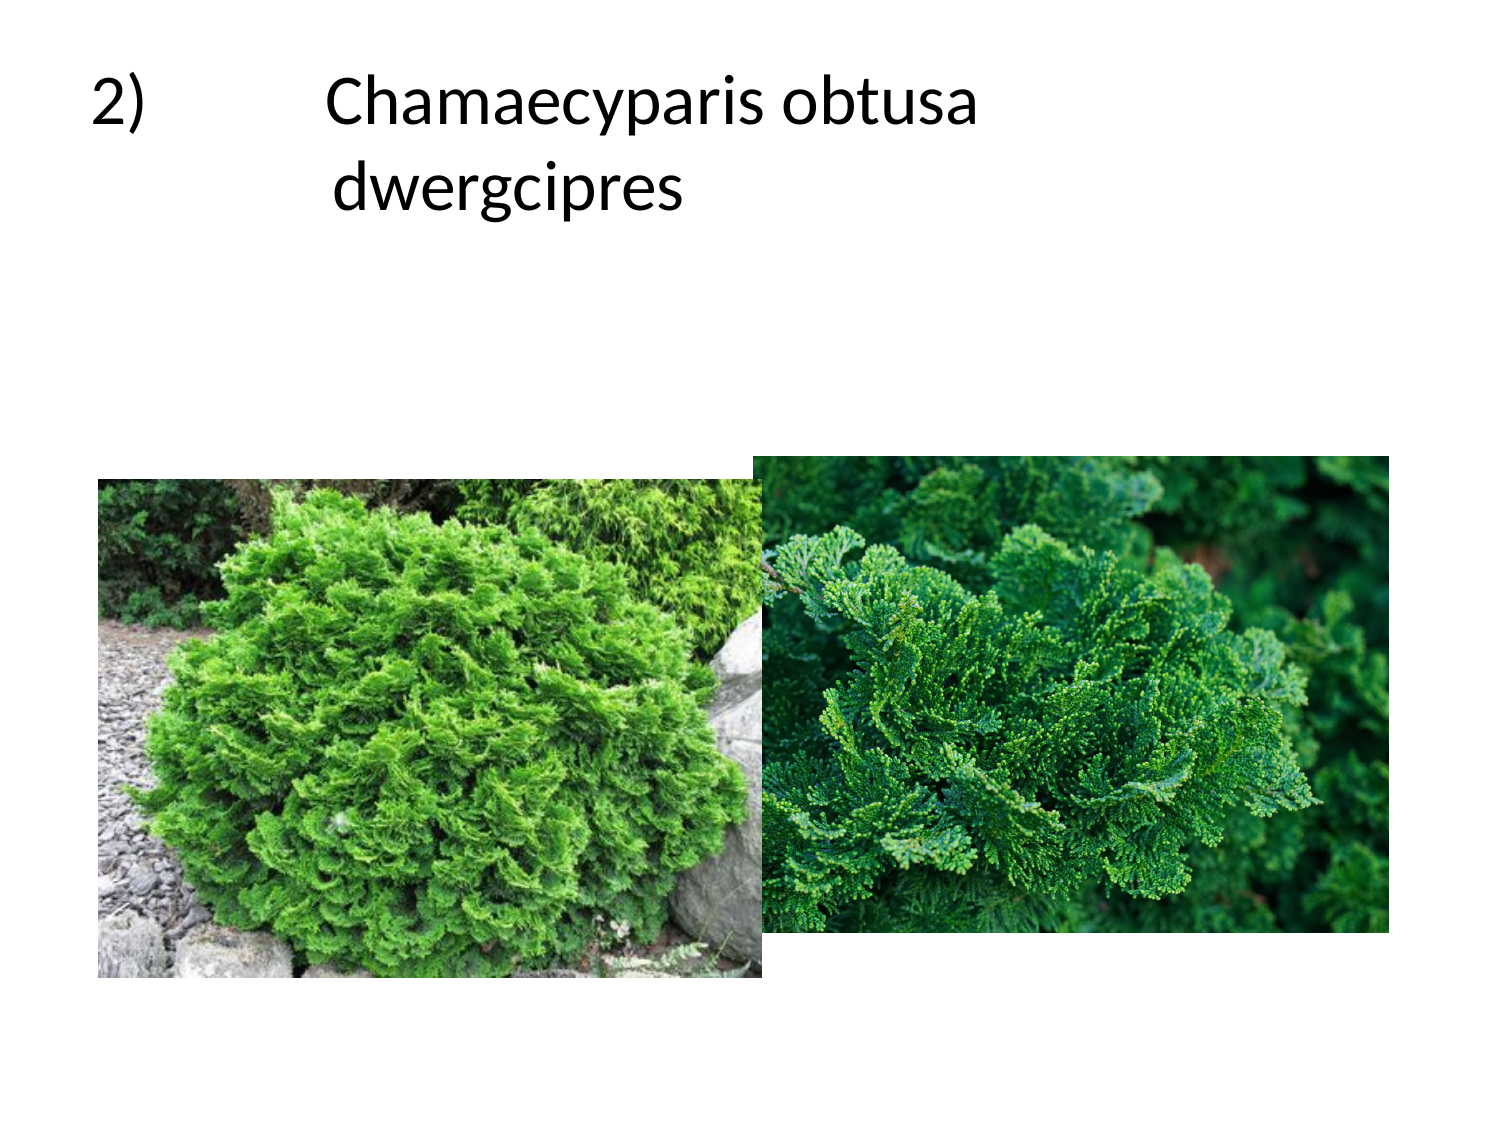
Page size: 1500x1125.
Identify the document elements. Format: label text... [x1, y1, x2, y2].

title 2) Chamaecyparis obtusa dwergcipres [75, 45, 1425, 233]
picture [98, 455, 1389, 978]
